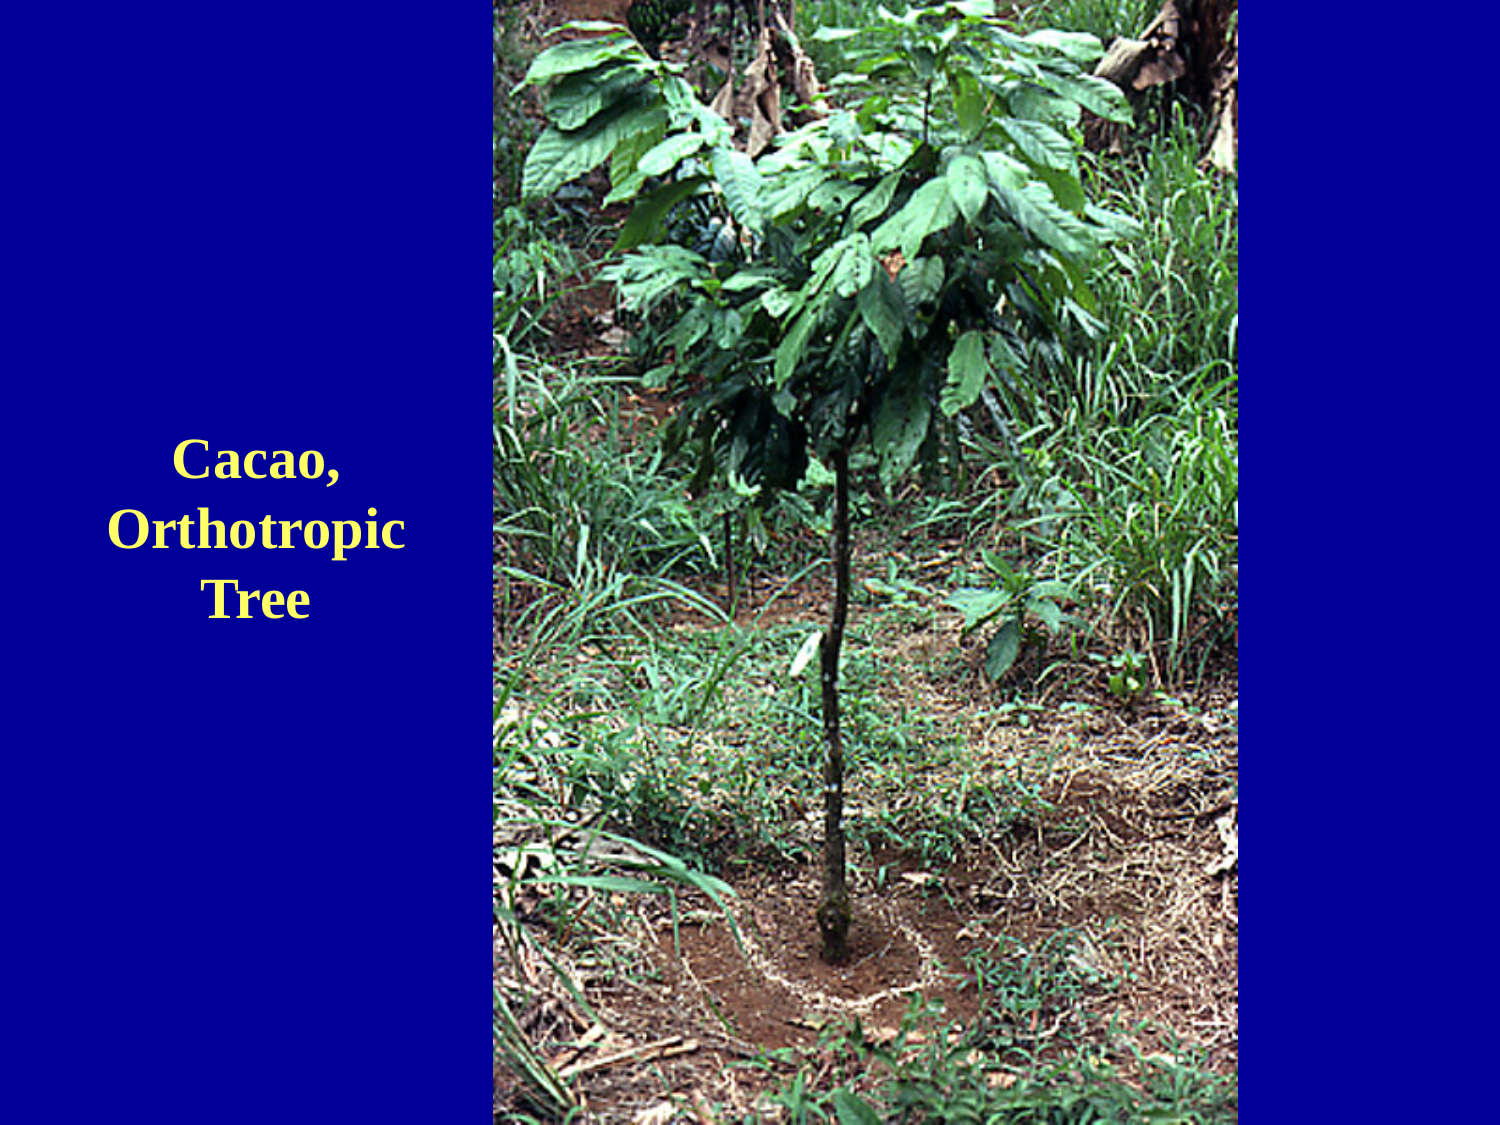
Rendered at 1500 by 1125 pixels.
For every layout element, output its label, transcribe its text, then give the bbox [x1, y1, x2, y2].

picture [493, 0, 1238, 1125]
title Cacao, Orthotropic Tree [37, 224, 475, 825]
